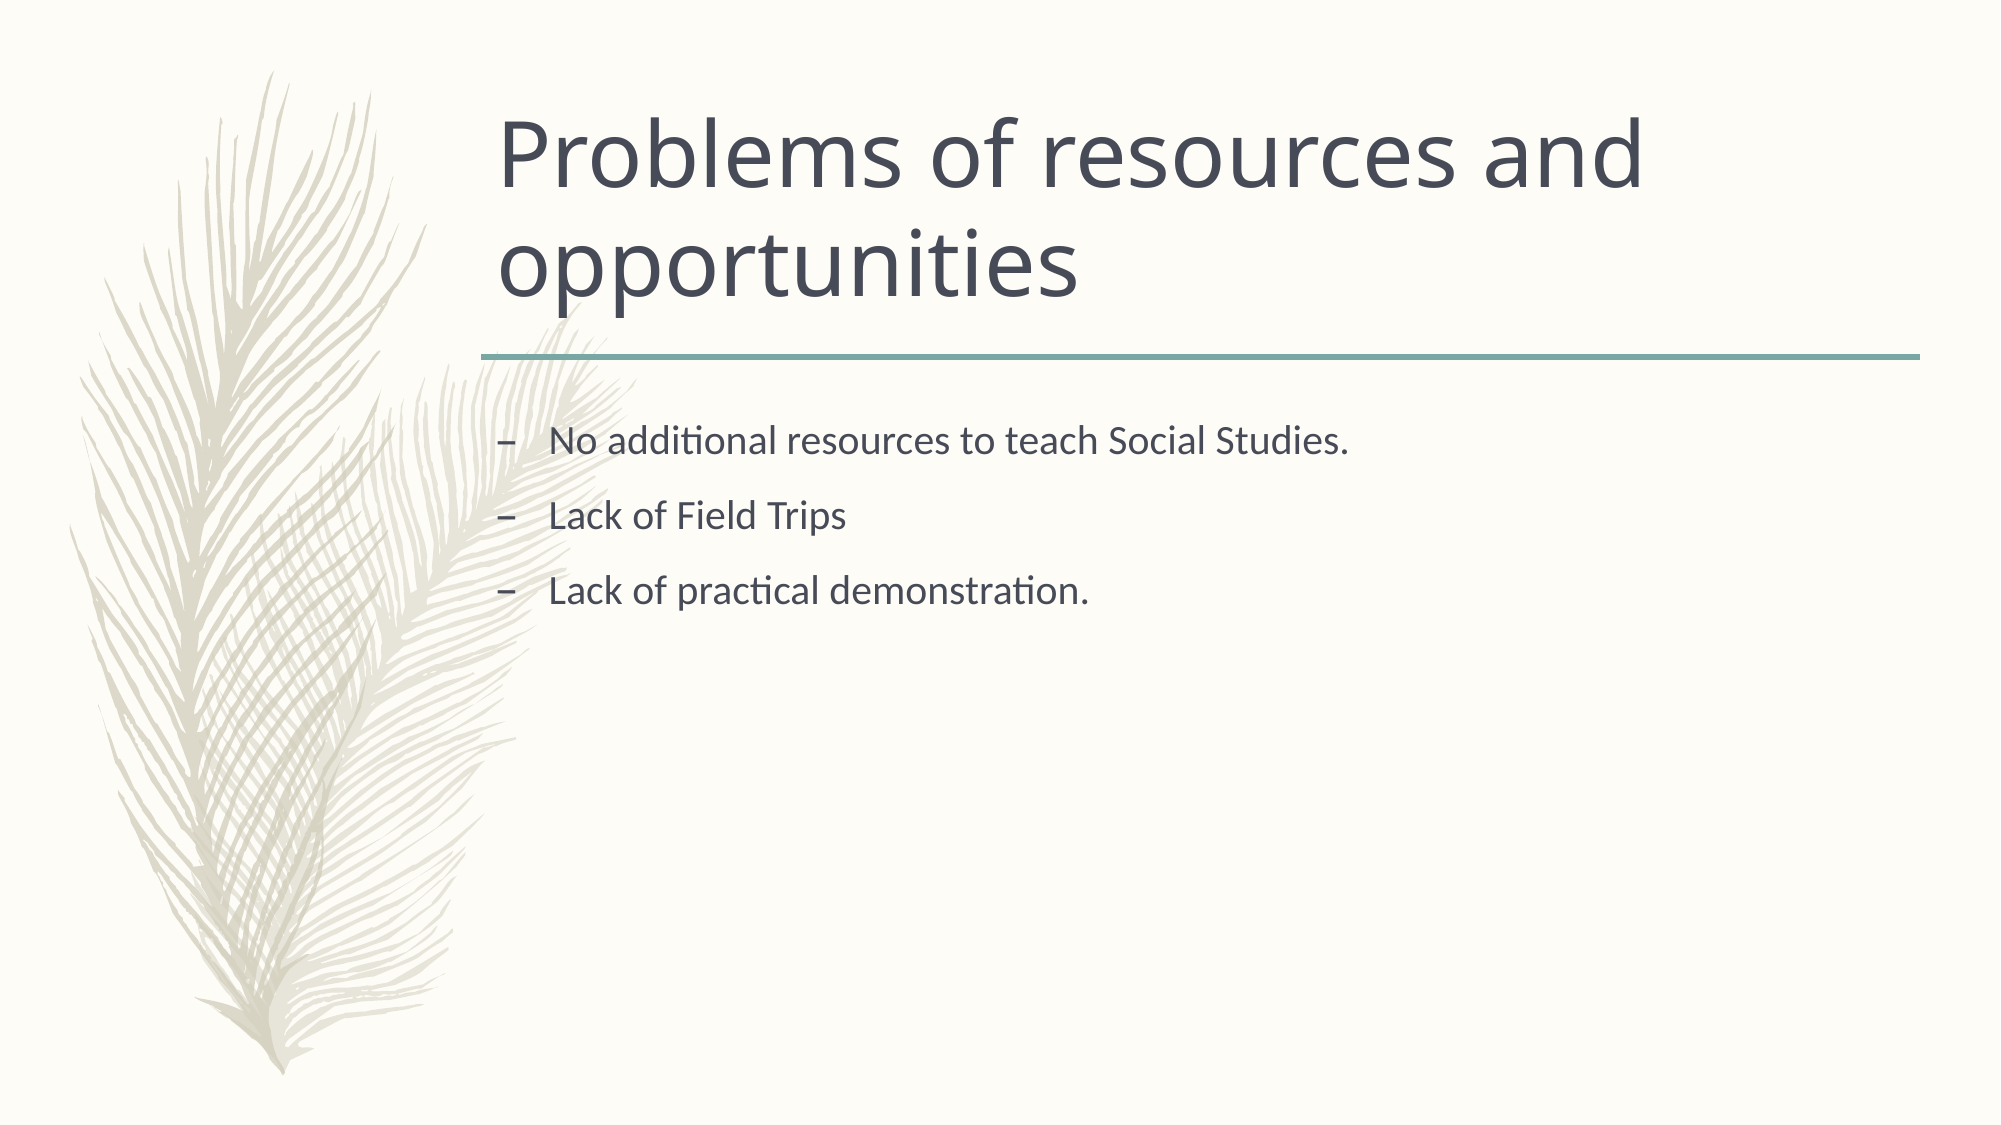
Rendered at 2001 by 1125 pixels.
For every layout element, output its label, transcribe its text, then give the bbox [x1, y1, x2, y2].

title Problems of resources and opportunities [481, 93, 1920, 350]
list No additional resources to teach Social Studies. Lack of Field Trips Lack of practical demonstration. [481, 399, 1920, 999]
